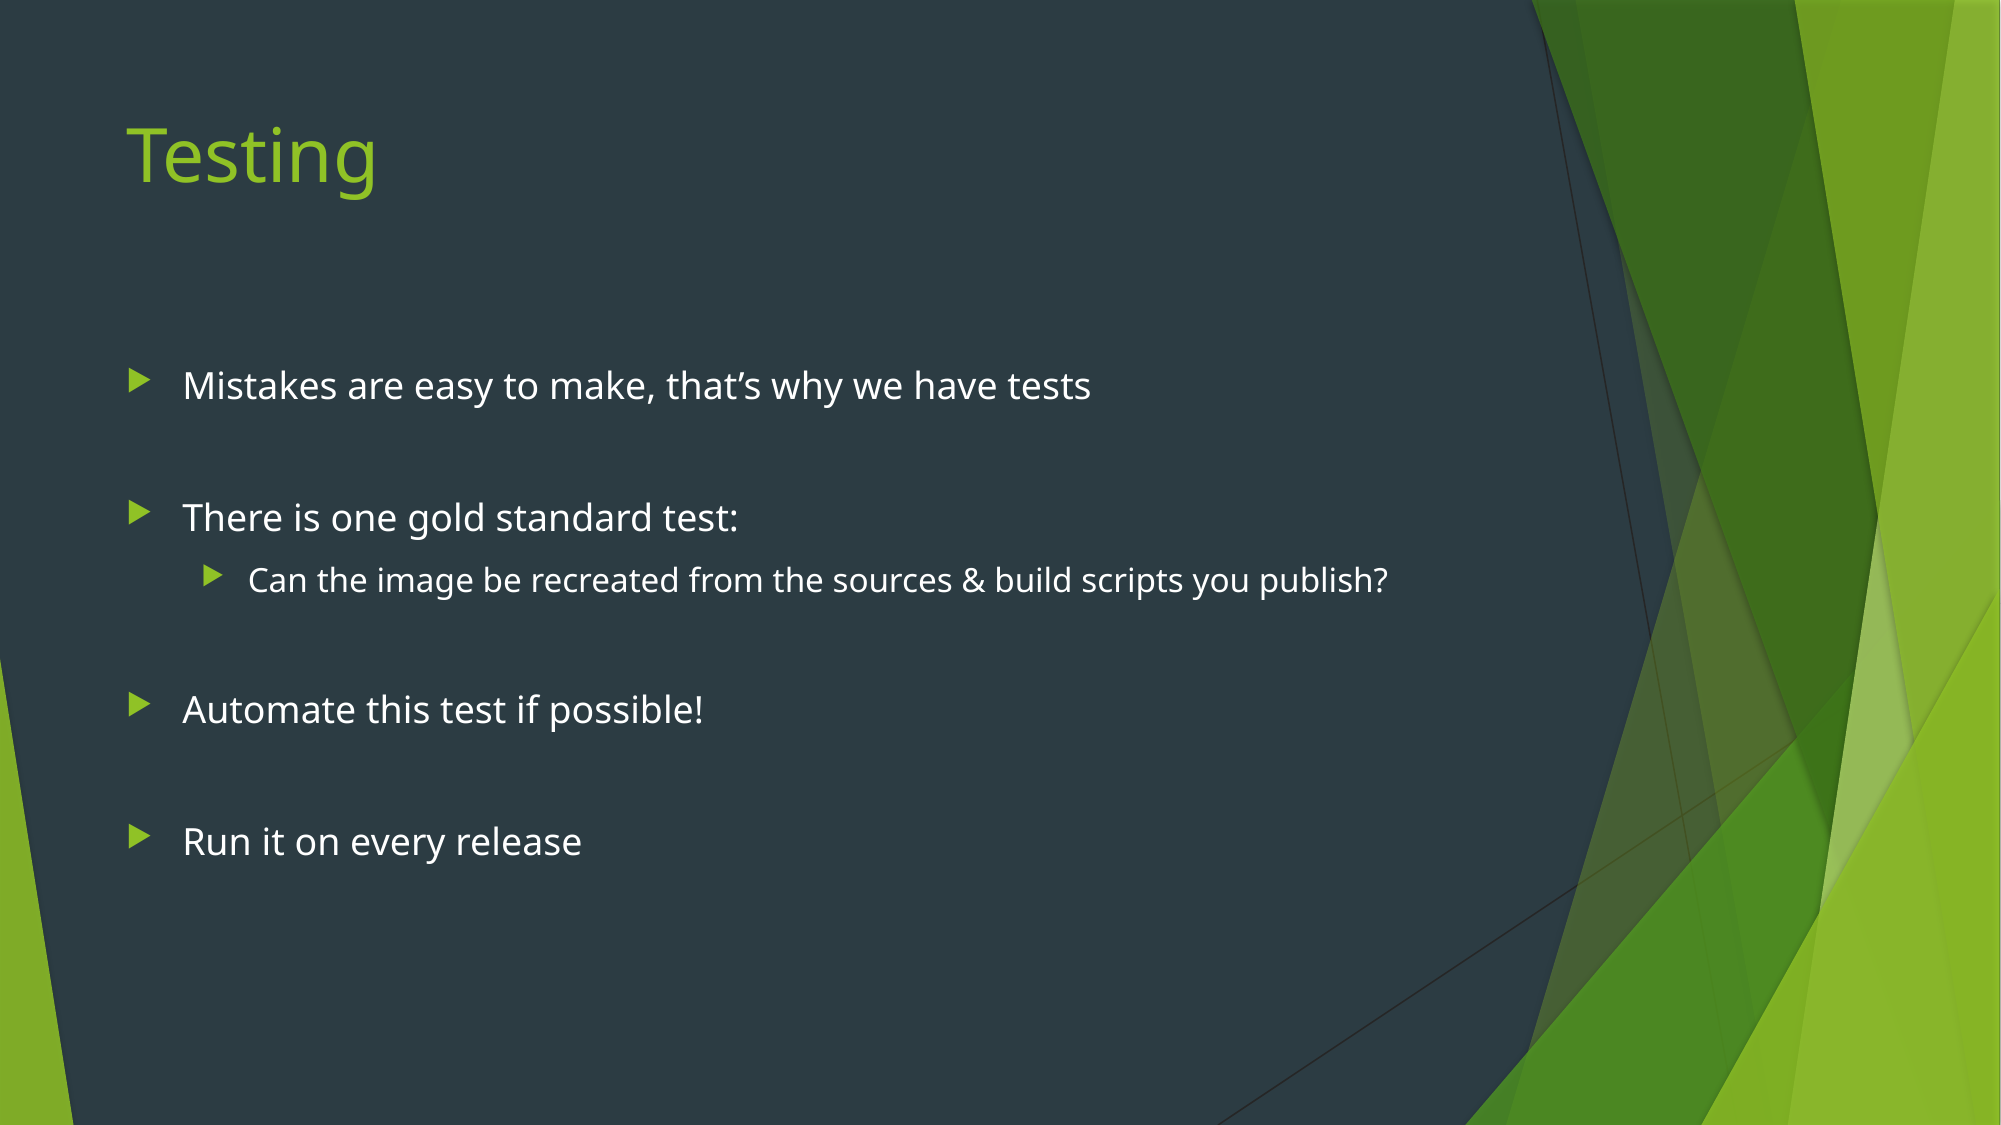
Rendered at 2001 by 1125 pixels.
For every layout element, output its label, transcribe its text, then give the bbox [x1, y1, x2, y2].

title Testing [111, 99, 1522, 317]
list Mistakes are easy to make, that’s why we have tests There is one gold standard test: Can the image be recreated from the sources & build scripts you publish? Automate this test if possible! Run it on every release [111, 354, 1522, 992]
